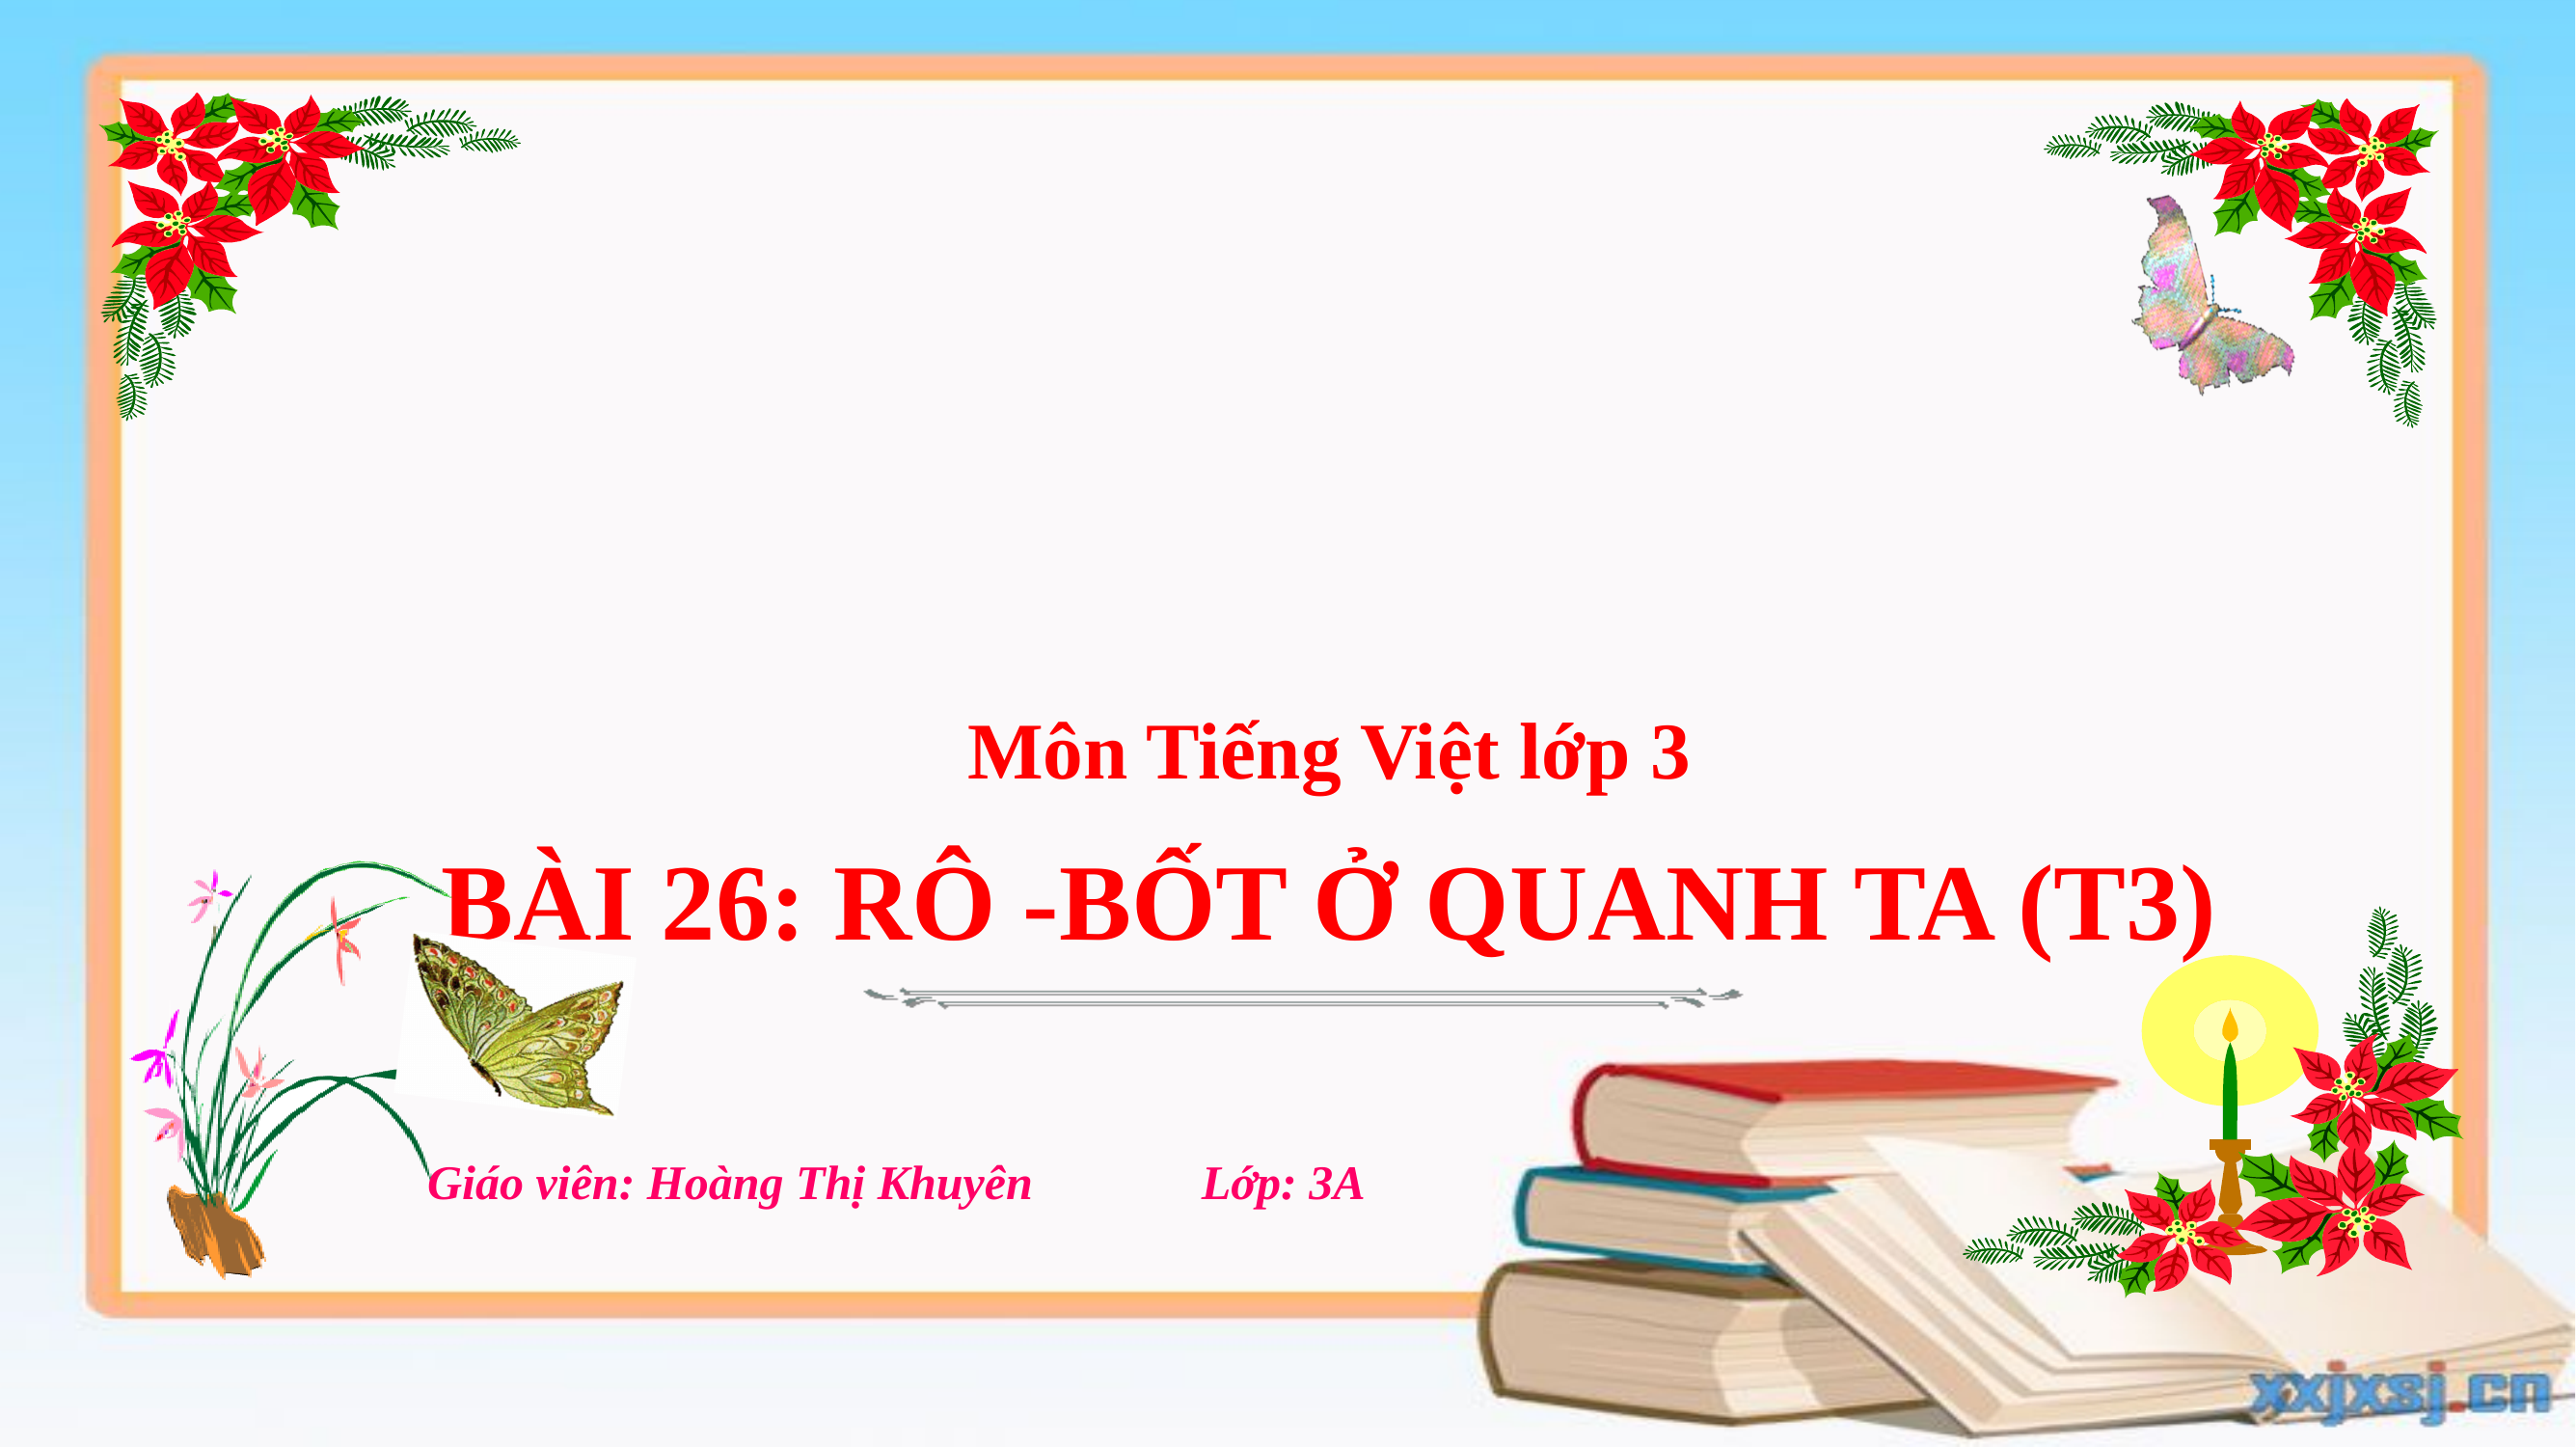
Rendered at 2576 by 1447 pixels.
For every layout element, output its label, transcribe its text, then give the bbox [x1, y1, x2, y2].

text_box Môn Tiếng Việt lớp 3 BÀI 26: RÔ -BỐT Ở QUANH TA (T3) [286, 687, 2373, 973]
text_box Giáo viên: Hoàng Thị Khuyên Lớp: 3A [456, 1139, 1432, 1220]
text_box [392, 325, 2208, 495]
picture [0, 0, 2576, 1447]
text_box [505, 114, 2071, 223]
